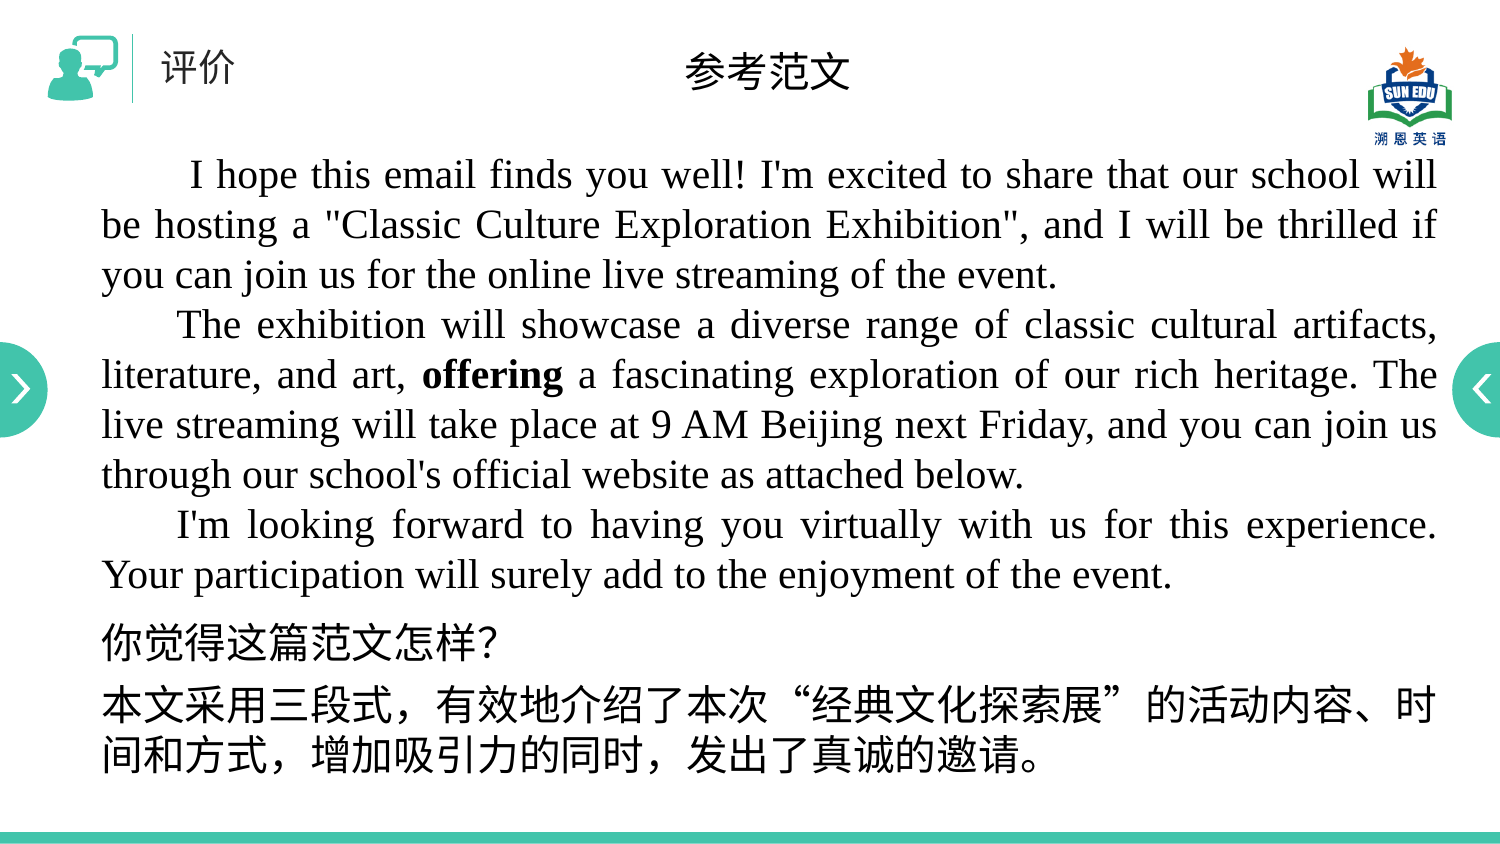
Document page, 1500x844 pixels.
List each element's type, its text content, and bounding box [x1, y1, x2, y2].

text_box I hope this email finds you well! I'm excited to share that our school will be hosting a "Classic Culture Exploration Exhibition", and I will be thrilled if you can join us for the online live streaming of the event. The exhibition will showcase a diverse range of classic cultural artifacts, literature, and art, offering a fascinating exploration of our rich heritage. The live streaming will take place at 9 AM Beijing next Friday, and you can join us through our school's official website as attached below. I'm looking forward to having you virtually with us for this experience. Your participation will surely add to the enjoyment of the event. [86, 139, 1454, 605]
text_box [47, 34, 259, 103]
text_box [8, 373, 32, 405]
text_box 你觉得这篇范文怎样？ [86, 608, 532, 671]
text_box 本文采用三段式，有效地介绍了本次“经典文化探索展”的活动内容、时间和方式，增加吸引力的同时，发出了真诚的邀请。 [86, 671, 1454, 787]
text_box [1454, 341, 1500, 439]
text_box [0, 831, 1500, 844]
picture [1360, 44, 1461, 151]
text_box 参考范文 [669, 38, 975, 104]
text_box [1470, 373, 1494, 405]
text_box [0, 341, 49, 439]
